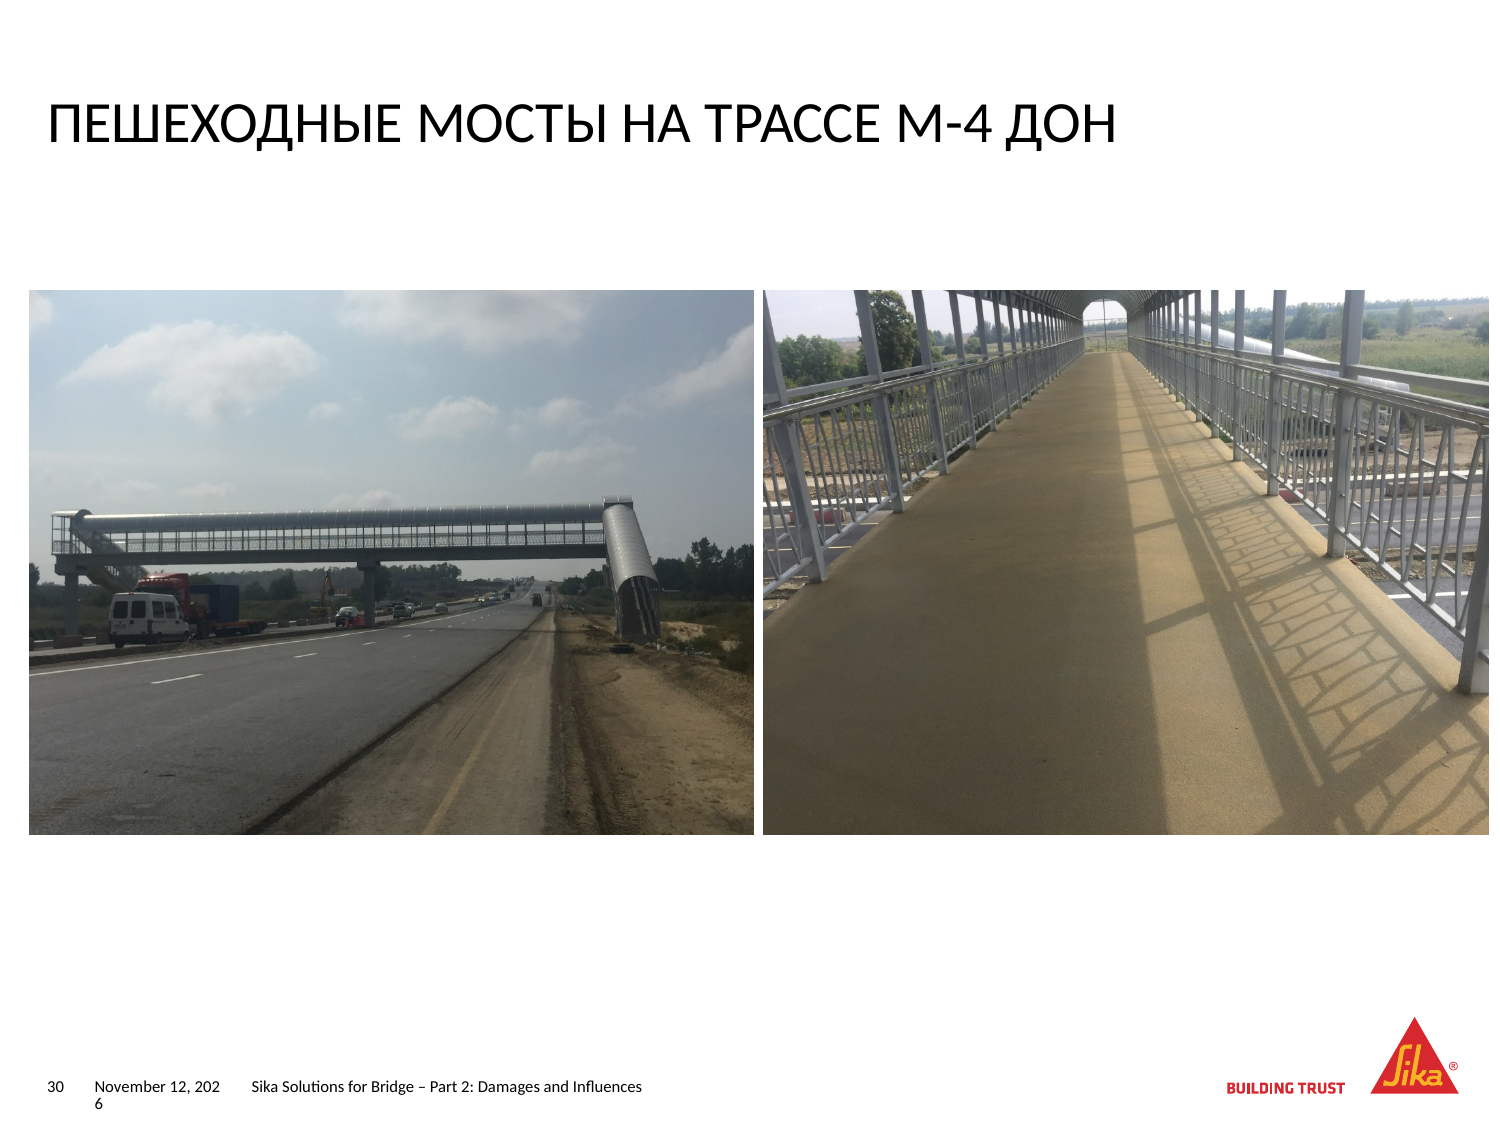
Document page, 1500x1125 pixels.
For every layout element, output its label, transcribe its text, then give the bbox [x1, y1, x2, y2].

footer Sika Solutions for Bridge – Part 2: Damages and Influences [247, 1076, 1128, 1094]
picture [29, 290, 755, 835]
slide_number 30 [47, 1076, 118, 1094]
title Пешеходные мосты на трассе м-4 ДОН [47, 42, 1459, 155]
picture [763, 289, 1490, 835]
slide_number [94, 1076, 225, 1095]
